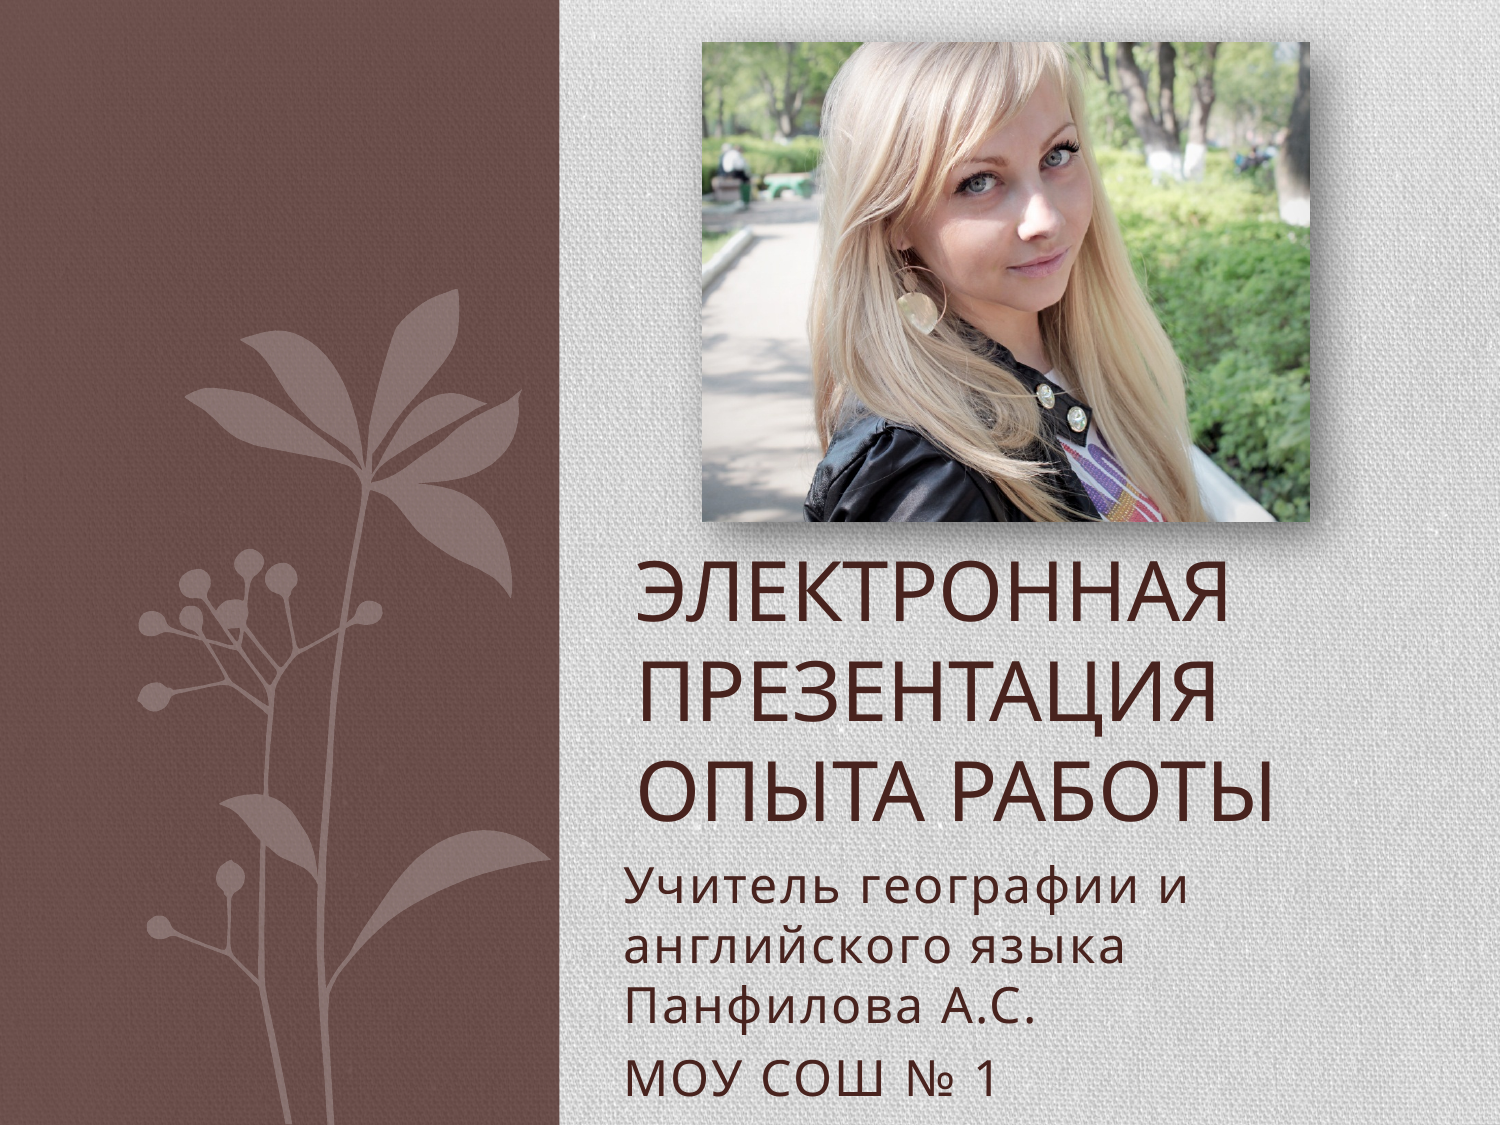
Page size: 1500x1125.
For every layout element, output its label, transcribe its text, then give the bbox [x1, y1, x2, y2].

title Электронная презентация опыта работы [620, 468, 1461, 846]
picture [702, 42, 1310, 522]
subtitle Учитель географии и английского языка Панфилова А.С. МОУ СОШ № 1 [608, 846, 1449, 1106]
